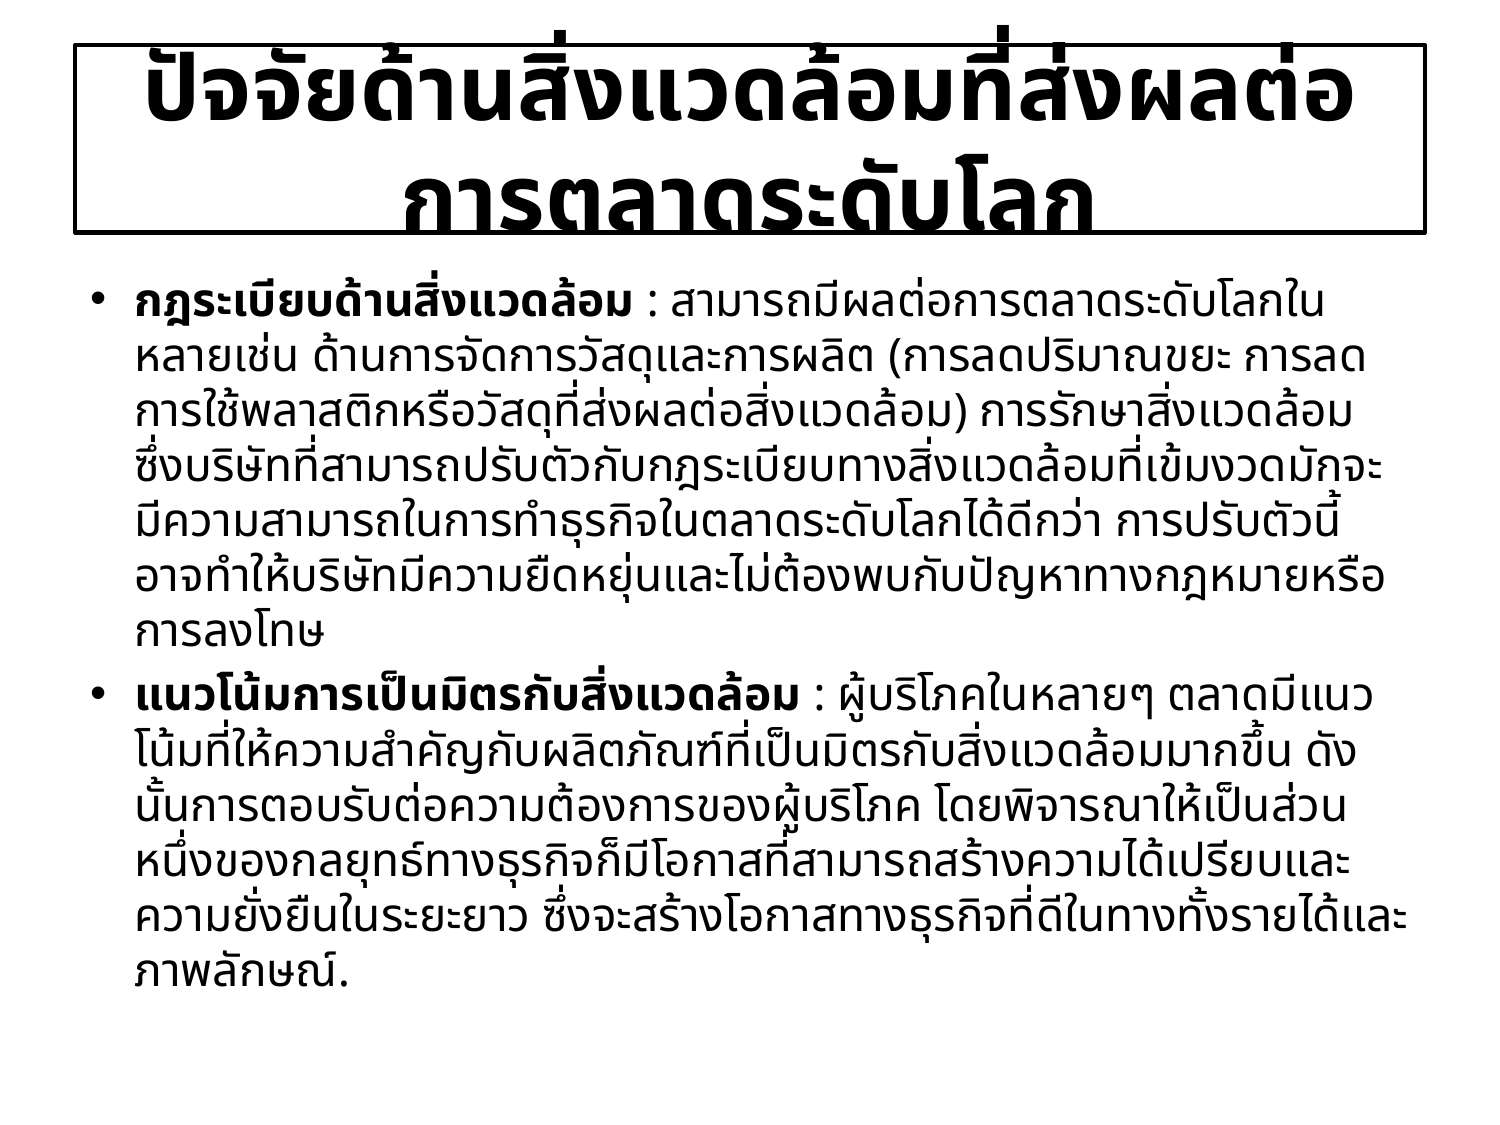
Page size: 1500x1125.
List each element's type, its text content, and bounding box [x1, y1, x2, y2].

title ปัจจัยด้านสิ่งแวดล้อมที่ส่งผลต่อการตลาดระดับโลก [73, 43, 1427, 235]
list กฎระเบียบด้านสิ่งแวดล้อม : สามารถมีผลต่อการตลาดระดับโลกในหลายเช่น ด้านการจัดการวัสดุและการผลิต (การลดปริมาณขยะ การลดการใช้พลาสติกหรือวัสดุที่ส่งผลต่อสิ่งแวดล้อม) การรักษาสิ่งแวดล้อม ซึ่งบริษัทที่สามารถปรับตัวกับกฎระเบียบทางสิ่งแวดล้อมที่เข้มงวดมักจะมีความสามารถในการทำธุรกิจในตลาดระดับโลกได้ดีกว่า การปรับตัวนี้อาจทำให้บริษัทมีความยืดหยุ่นและไม่ต้องพบกับปัญหาทางกฎหมายหรือการลงโทษ แนวโน้มการเป็นมิตรกับสิ่งแวดล้อม : ผู้บริโภคในหลายๆ ตลาดมีแนวโน้มที่ให้ความสำคัญกับผลิตภัณฑ์ที่เป็นมิตรกับสิ่งแวดล้อมมากขึ้น ดังนั้นการตอบรับต่อความต้องการของผู้บริโภค โดยพิจารณาให้เป็นส่วนหนึ่งของกลยุทธ์ทางธุรกิจก็มีโอกาสที่สามารถสร้างความได้เปรียบและความยั่งยืนในระยะยาว ซึ่งจะสร้างโอกาสทางธุรกิจที่ดีในทางทั้งรายได้และภาพลักษณ์. [75, 262, 1425, 1005]
